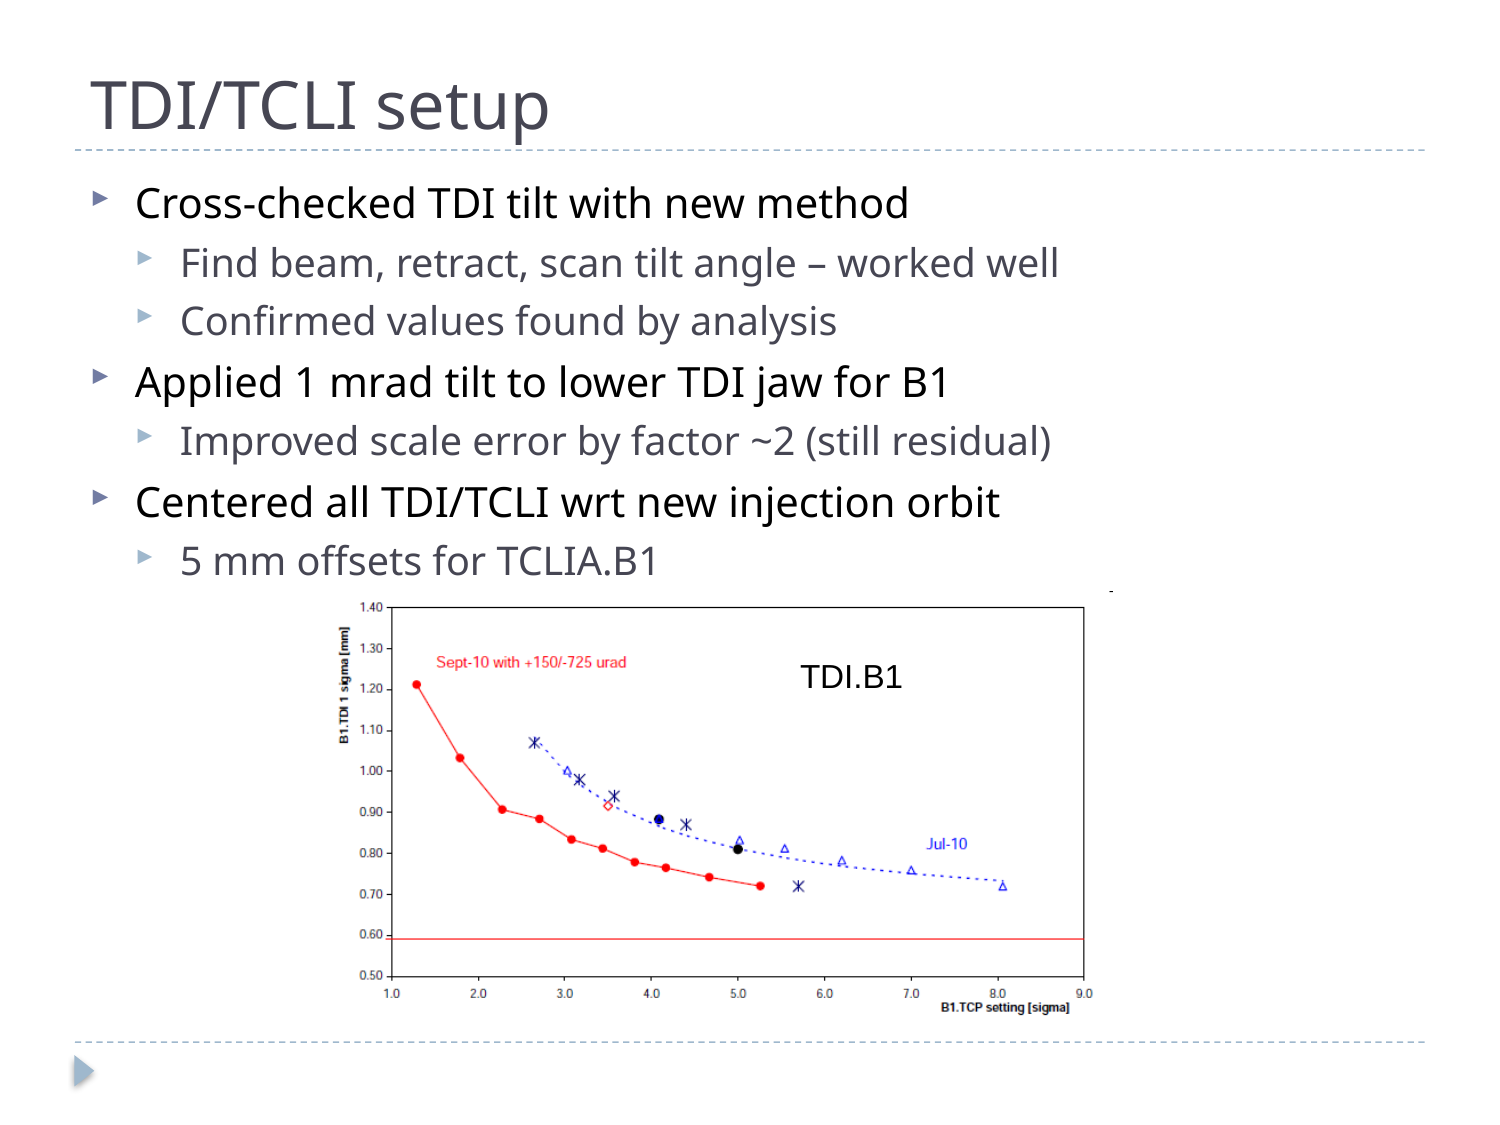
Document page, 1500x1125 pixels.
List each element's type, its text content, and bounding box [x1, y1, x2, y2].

list Cross-checked TDI tilt with new method Find beam, retract, scan tilt angle – worked well Confirmed values found by analysis Applied 1 mrad tilt to lower TDI jaw for B1 Improved scale error by factor ~2 (still residual) Centered all TDI/TCLI wrt new injection orbit 5 mm offsets for TCLIA.B1 [74, 169, 1426, 976]
title TDI/TCLI setup [74, 0, 1426, 151]
picture [324, 591, 1113, 1038]
